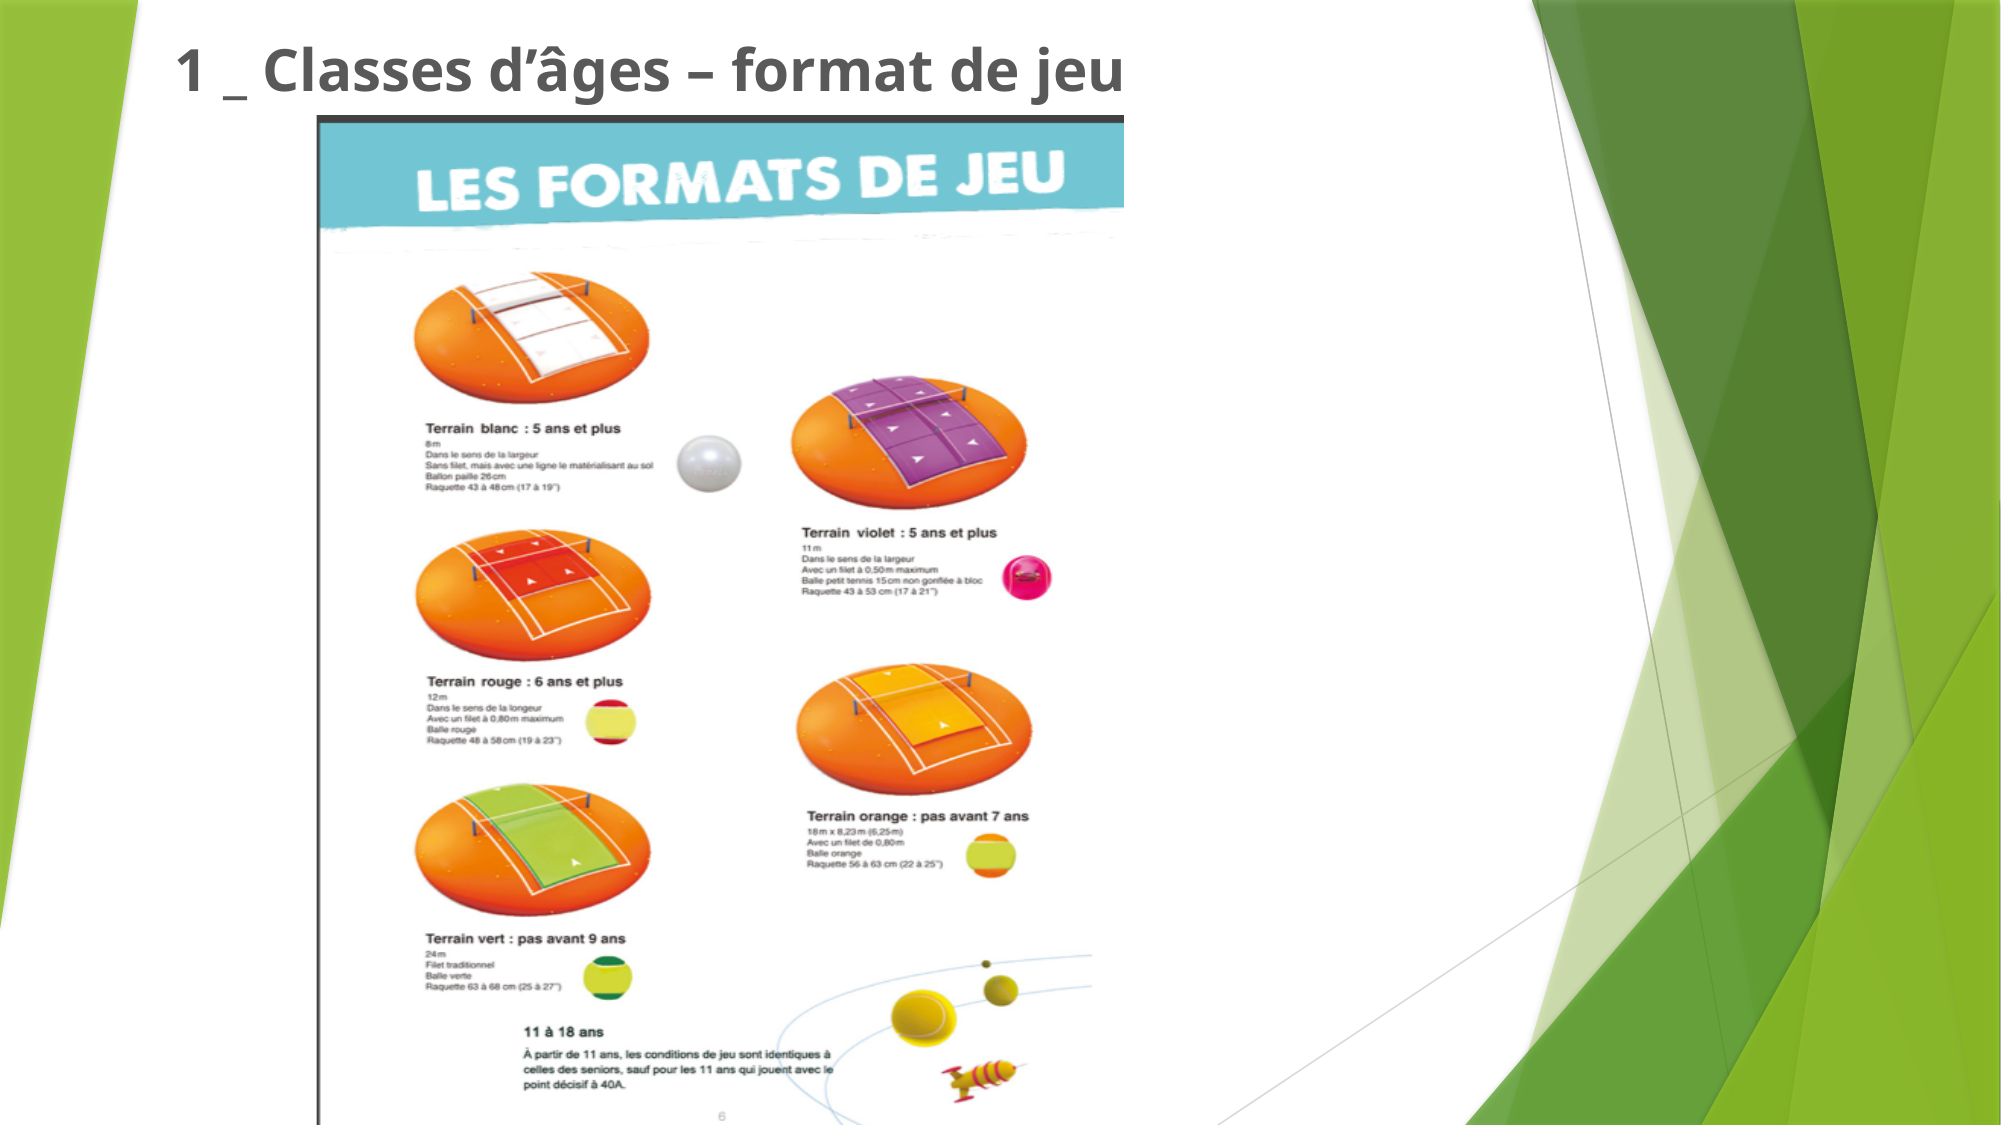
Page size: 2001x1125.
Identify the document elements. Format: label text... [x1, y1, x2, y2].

text_box 1 _ Classes d’âges – format de jeu [159, 25, 1543, 206]
picture [316, 114, 1125, 1125]
